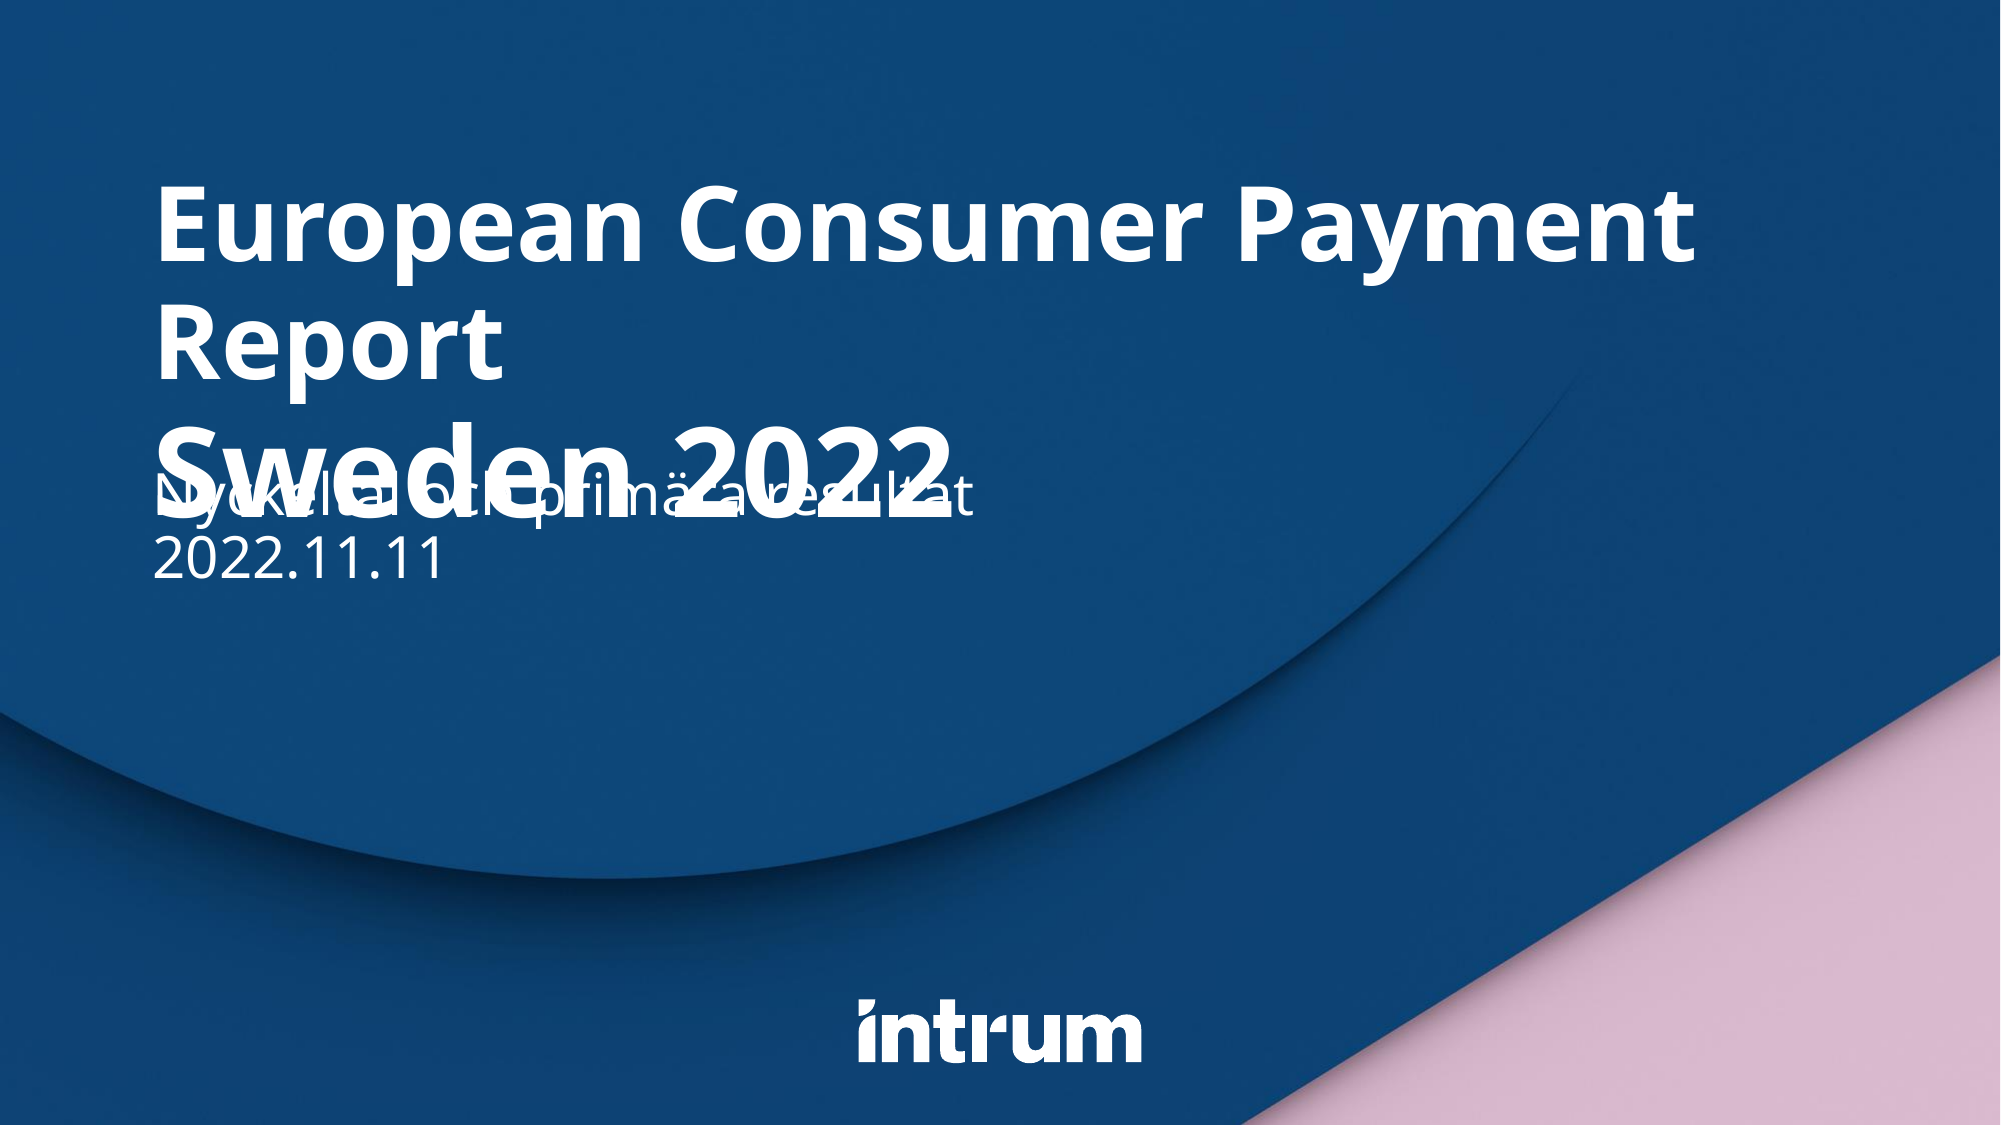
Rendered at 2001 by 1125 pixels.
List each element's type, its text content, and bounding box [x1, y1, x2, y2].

title European Consumer Payment Report Sweden 2022 [152, 166, 1986, 423]
picture [0, 0, 2001, 1125]
subtitle Nyckeltal och primära resultat 2022.11.11 [152, 465, 1719, 865]
